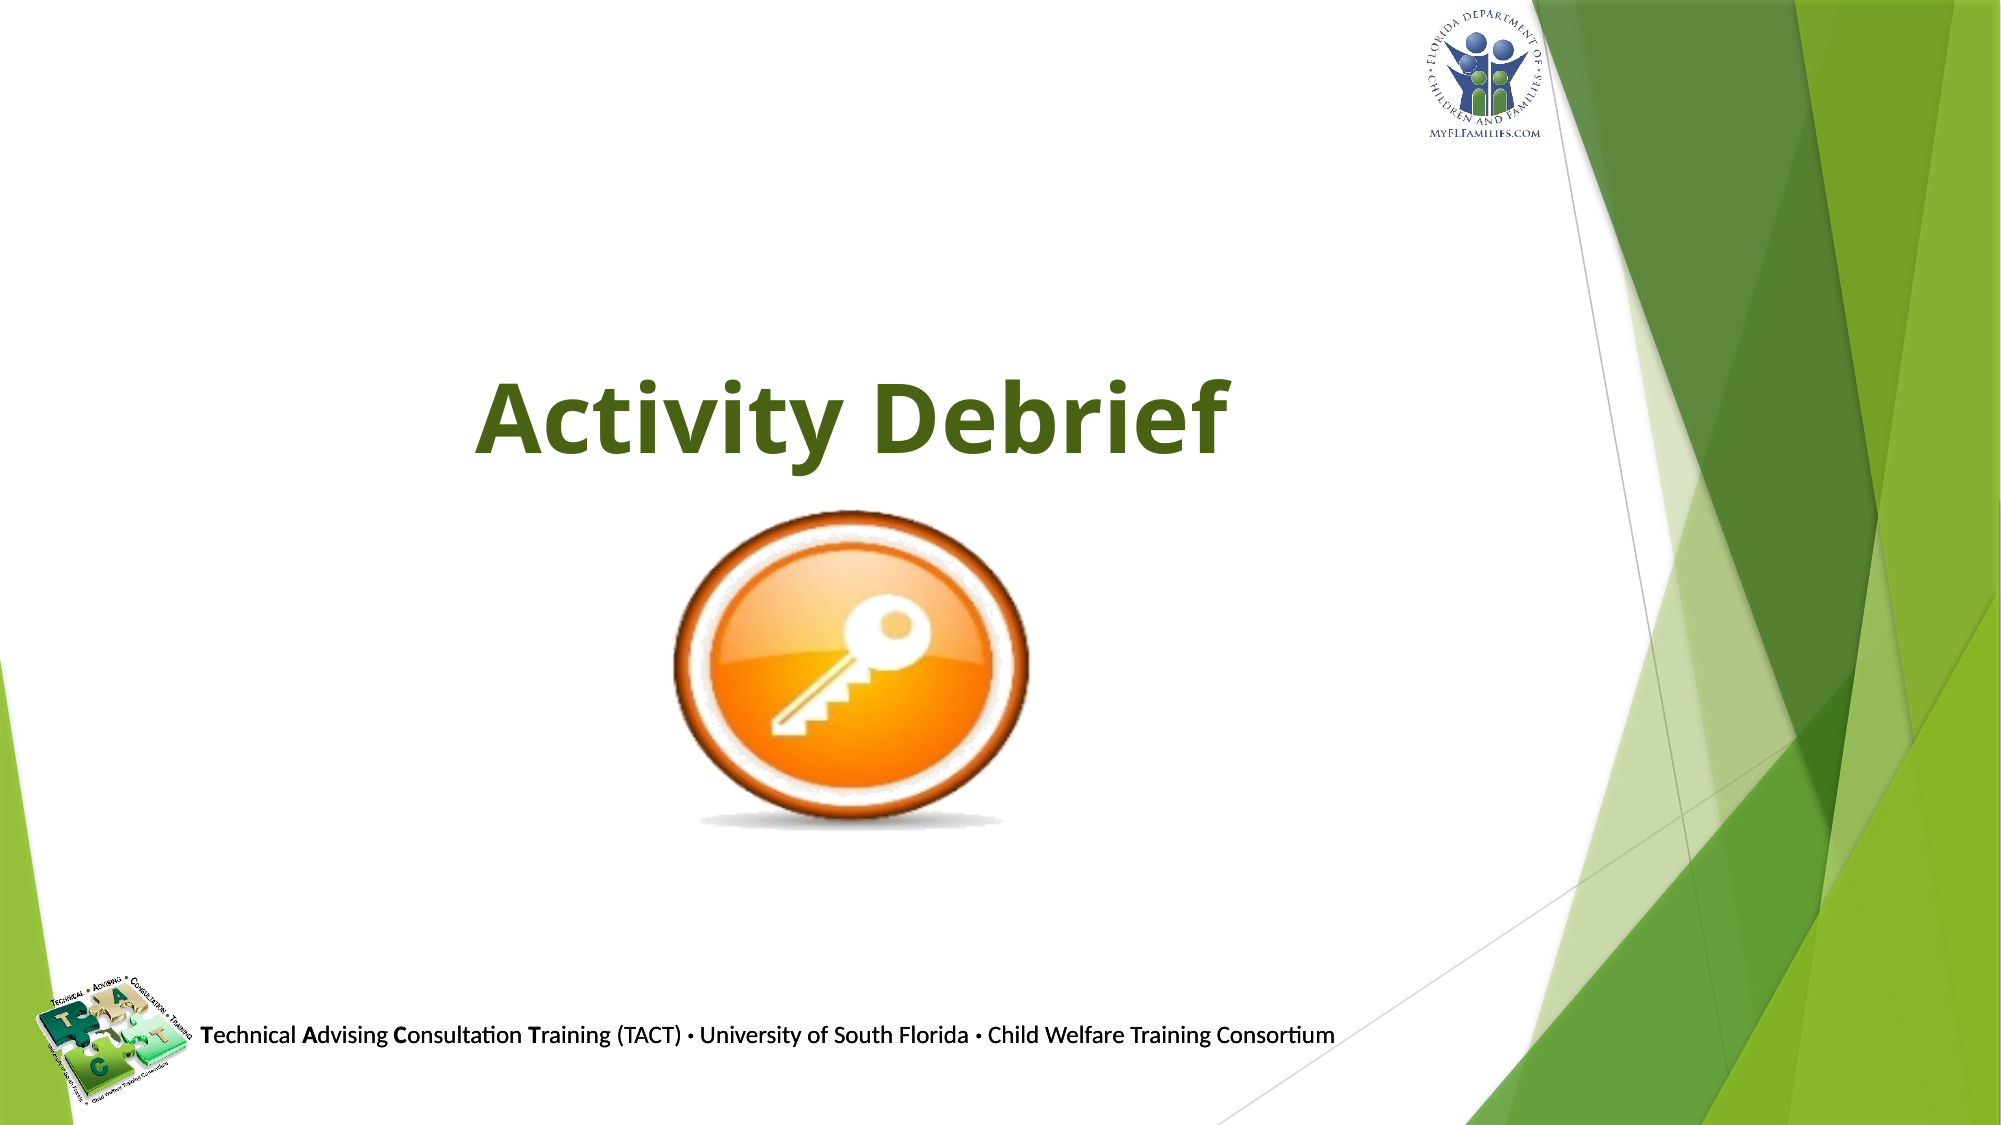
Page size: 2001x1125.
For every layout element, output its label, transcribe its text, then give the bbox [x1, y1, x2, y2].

picture [652, 496, 1051, 843]
text_box Technical Advising Consultation Training (TACT) · University of South Florida · Child Welfare Training Consortium [204, 1010, 1836, 1056]
picture [31, 968, 200, 1109]
text_box Activity Debrief [400, 349, 1303, 566]
picture [1427, 9, 1543, 138]
